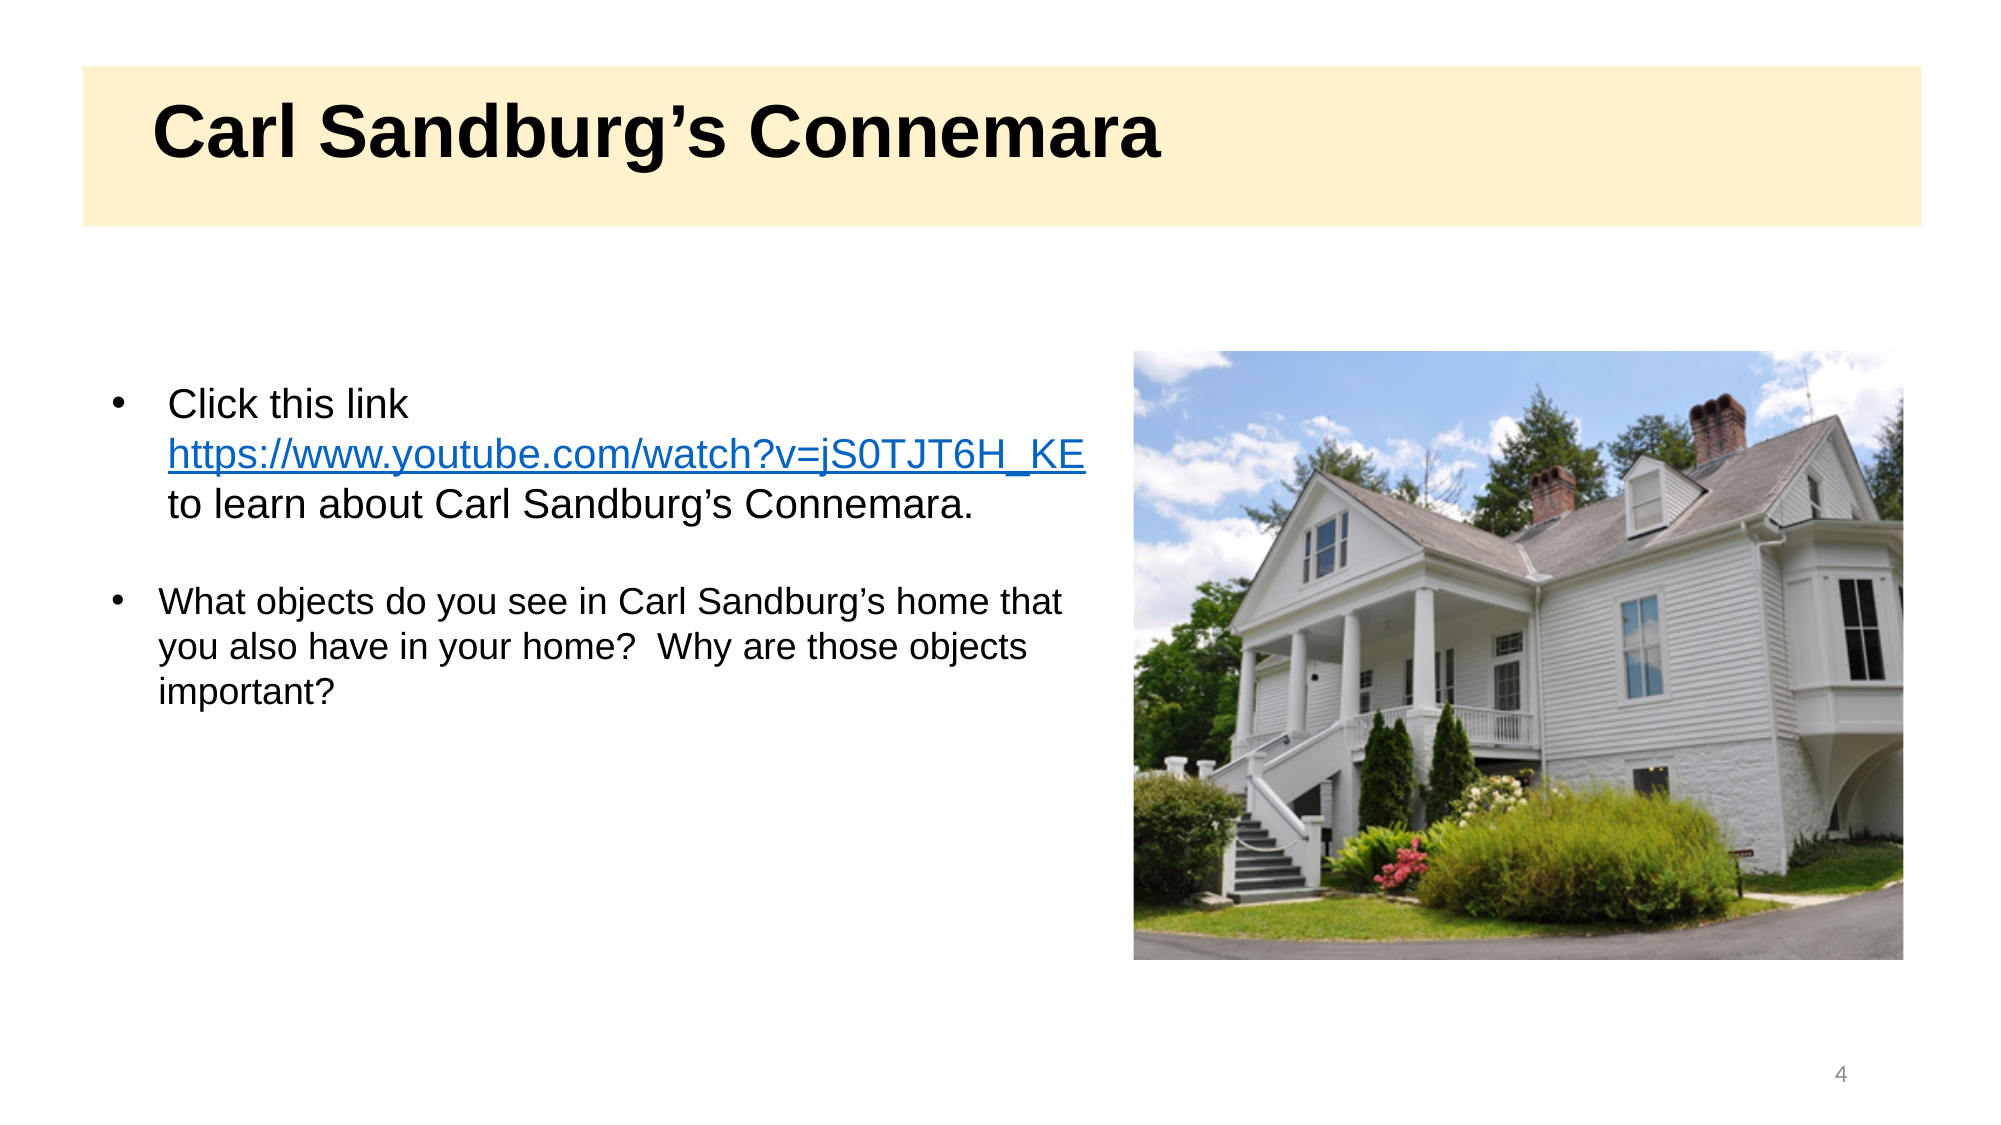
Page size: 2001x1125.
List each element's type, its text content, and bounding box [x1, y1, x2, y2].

picture [1133, 351, 1904, 960]
text_box Click this link https://www.youtube.com/watch?v=jS0TJT6H_KE to learn about Carl Sandburg’s Connemara. What objects do you see in Carl Sandburg’s home that you also have in your home? Why are those objects important? [96, 369, 1133, 720]
text_box [81, 65, 1922, 228]
title Carl Sandburg’s Connemara [137, 85, 1444, 202]
slide_number 4 [1412, 1042, 1863, 1103]
